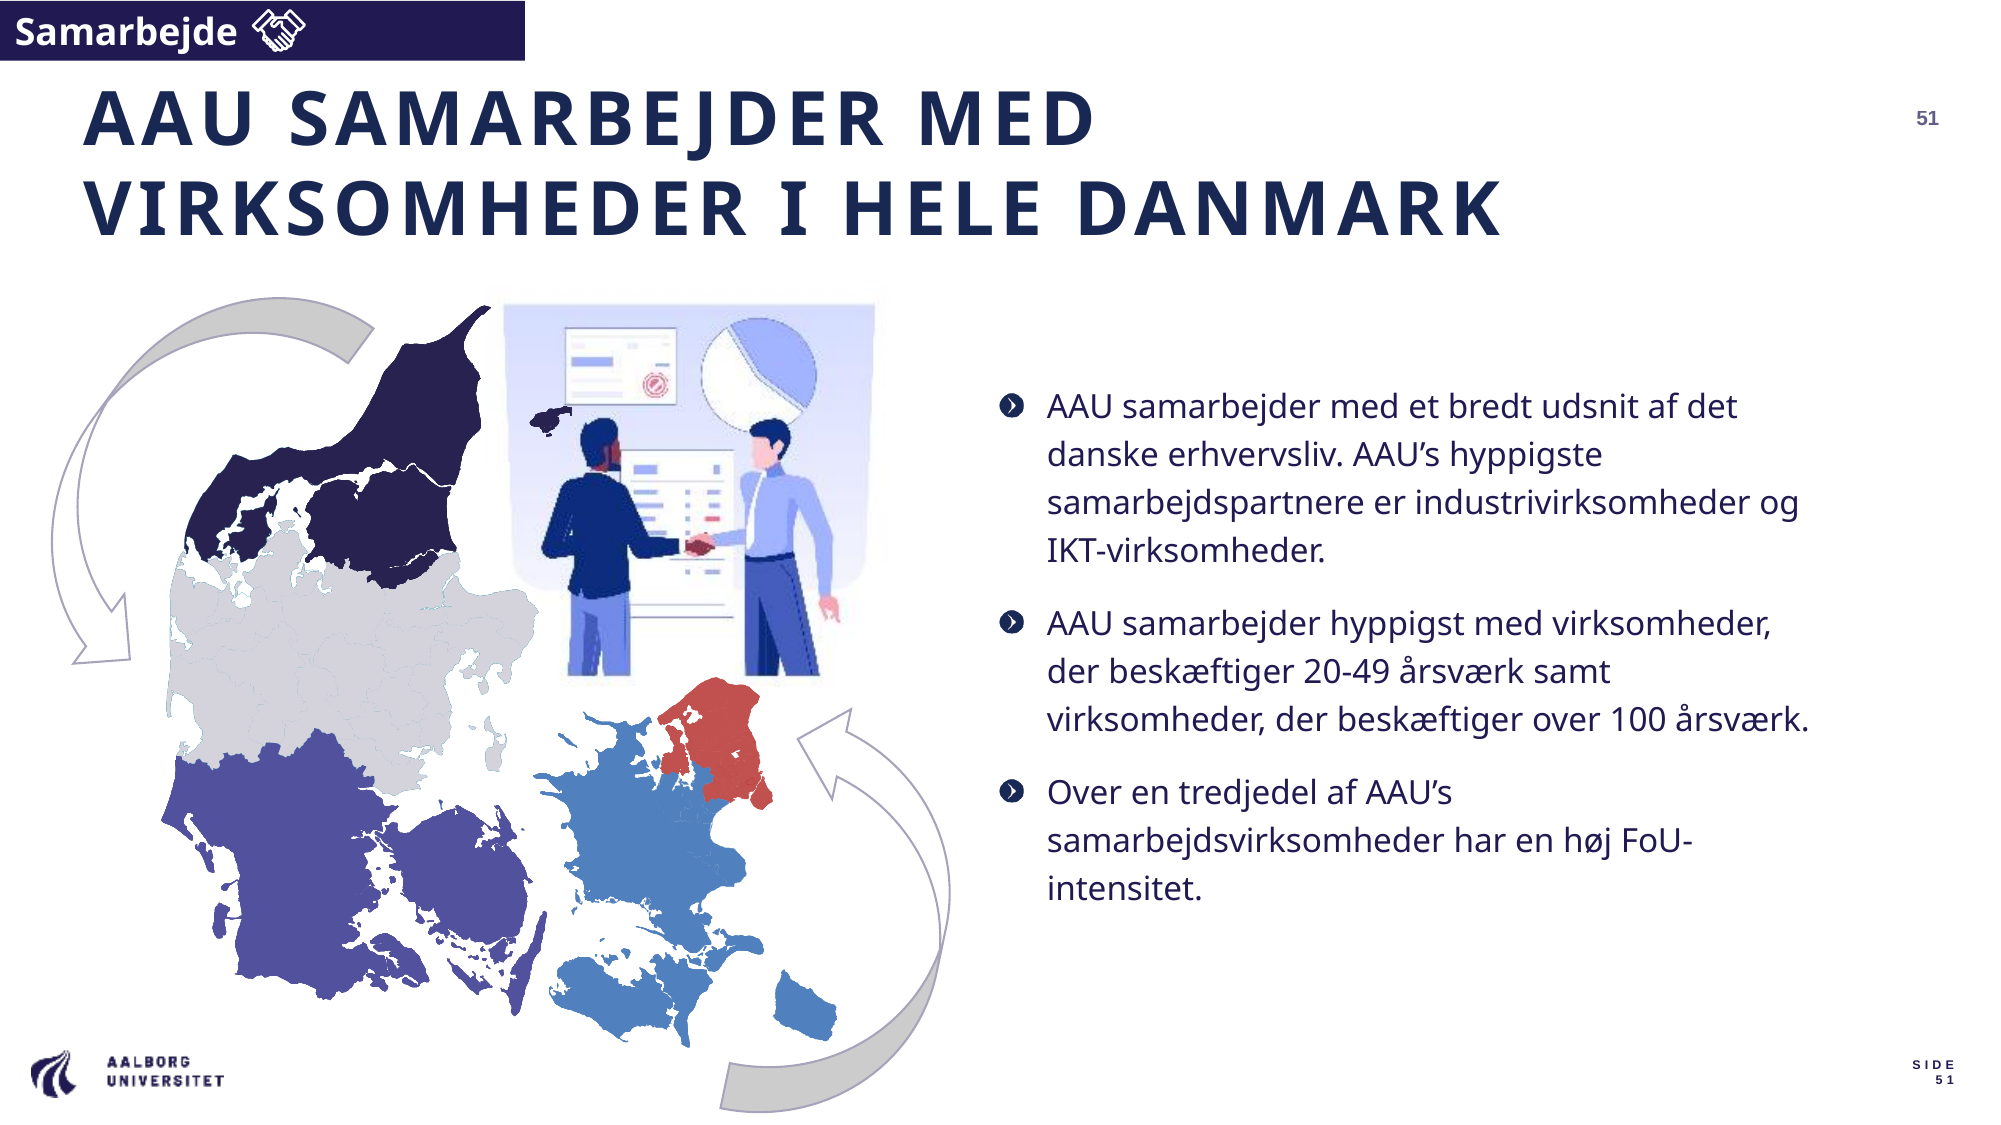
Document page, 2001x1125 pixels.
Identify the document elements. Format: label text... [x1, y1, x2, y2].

text_box [50, 338, 161, 665]
text_box [251, 9, 306, 52]
title AAU SAMARBEJDER MED VIRKSOMHEDER I HELE DANMARK [83, 39, 1688, 306]
picture [31, 1049, 224, 1098]
picture [999, 393, 1024, 418]
text_box [719, 745, 951, 1114]
text_box 51 [1860, 97, 1954, 135]
text_box Samarbejde [0, 0, 525, 61]
picture [999, 610, 1024, 634]
text_box [226, 297, 330, 305]
picture [161, 237, 944, 1048]
picture [999, 779, 1024, 803]
list AAU samarbejder med et bredt udsnit af det danske erhvervsliv. AAU’s hyppigste samarbejdspartnere er industrivirksomheder og IKT-virksomheder. AAU samarbejder hyppigst med virksomheder, der beskæftiger 20-49 årsværk samt virksomheder, der beskæftiger over 100 årsværk. Over en tredjedel af AAU’s samarbejdsvirksomheder har en høj FoU-intensitet. [999, 305, 1818, 858]
